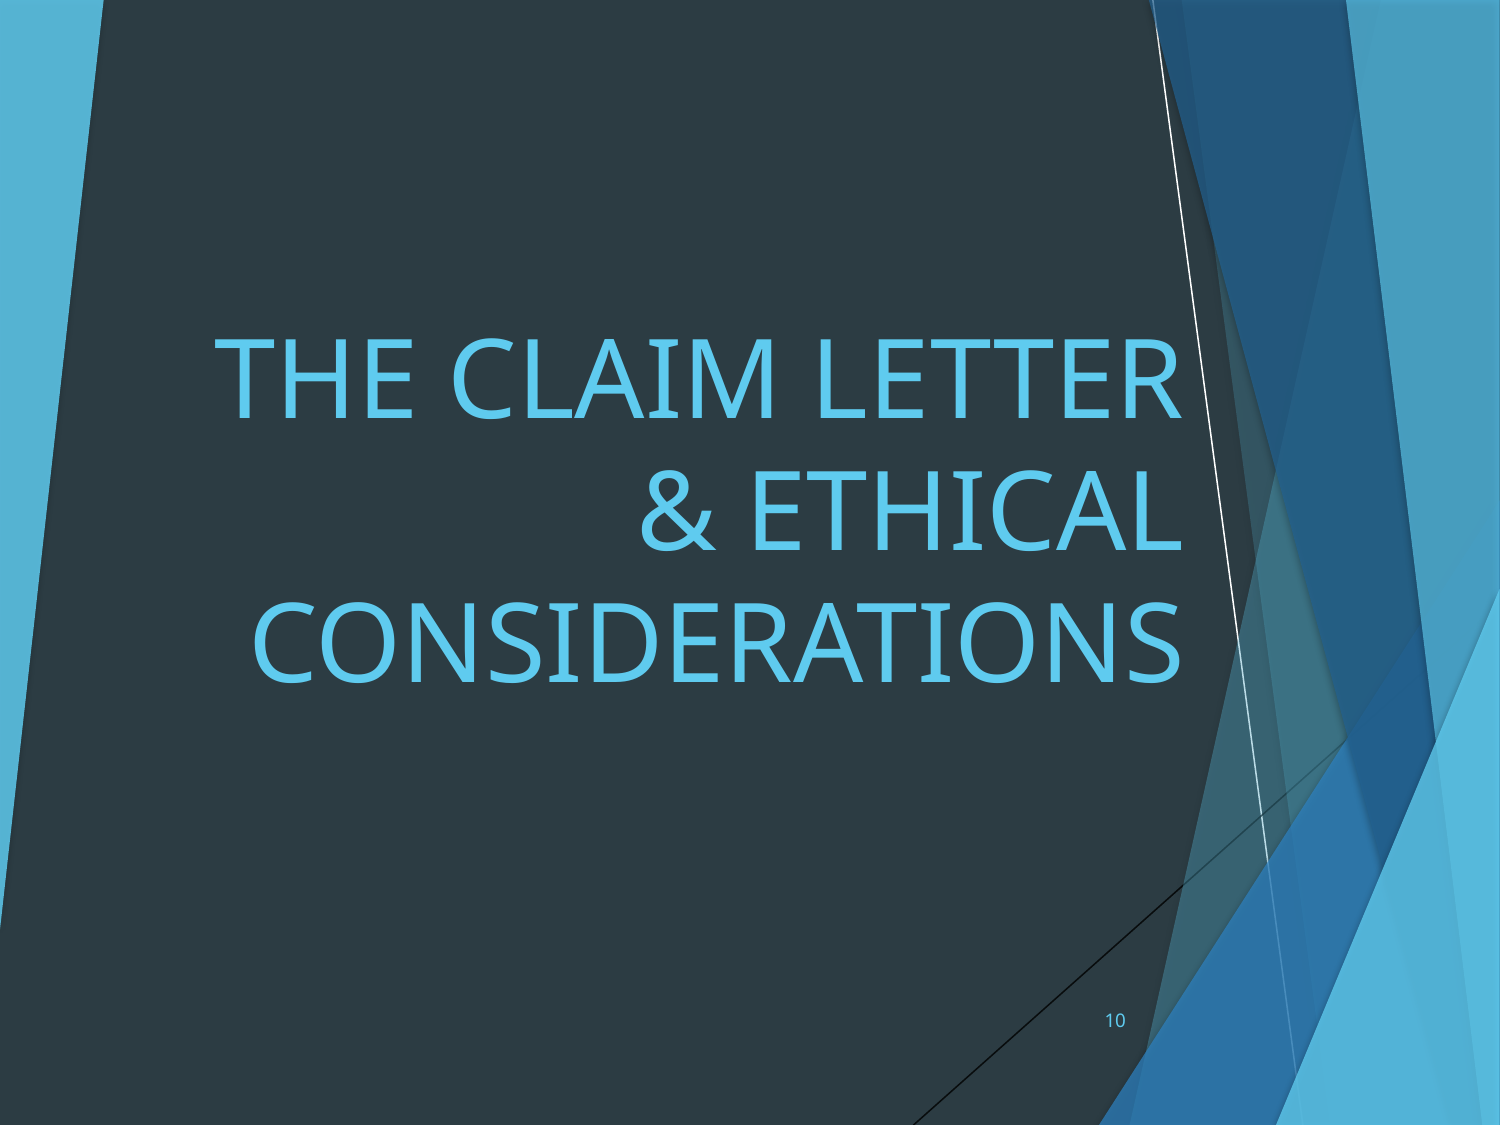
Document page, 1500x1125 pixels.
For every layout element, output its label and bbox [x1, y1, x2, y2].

text_box [0, 0, 1500, 1125]
